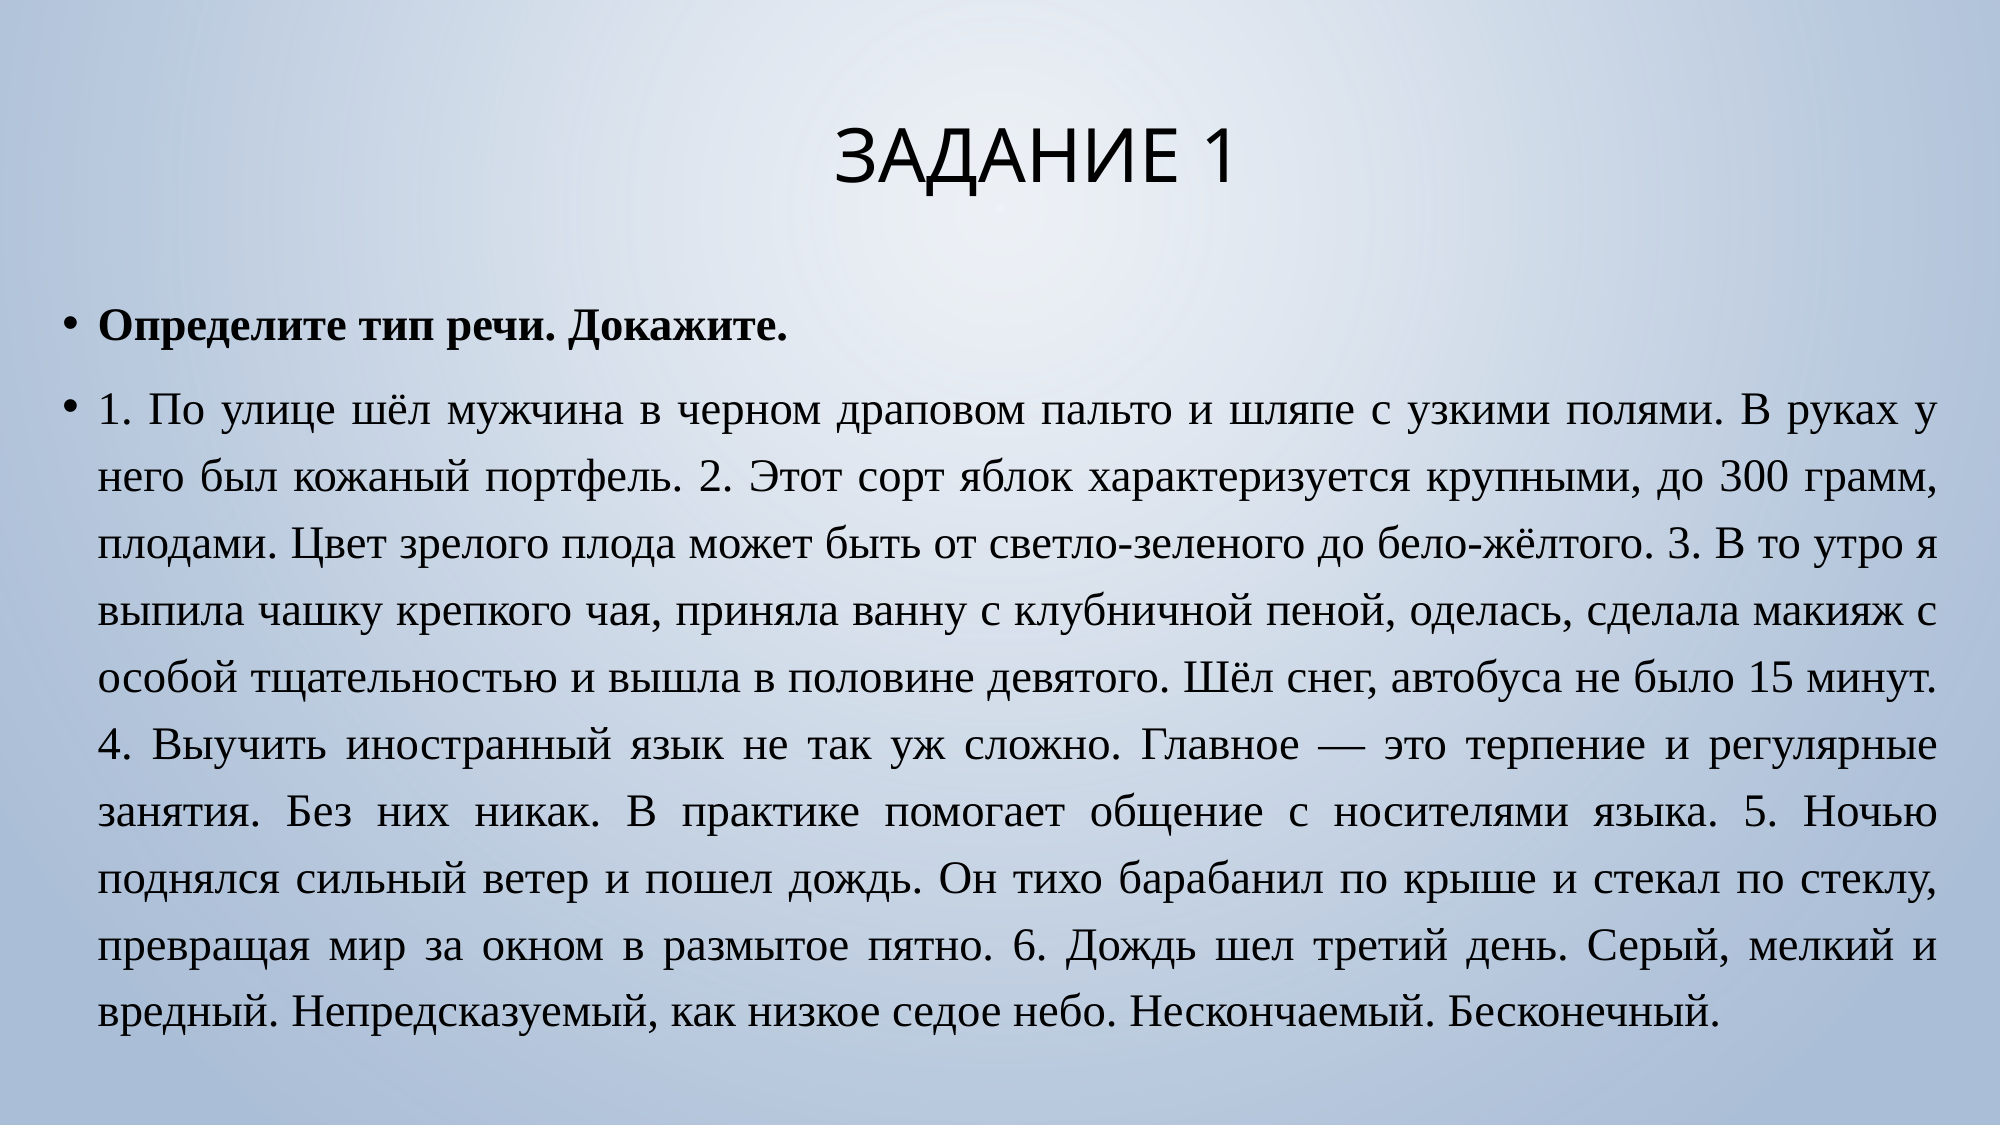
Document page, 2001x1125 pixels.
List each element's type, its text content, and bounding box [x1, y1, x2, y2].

list Определите тип речи. Докажите. 1. По улице шёл мужчина в черном драповом пальто и шляпе с узкими полями. В руках у него был кожаный портфель. 2. Этот сорт яблок характеризуется крупными, до 300 грамм, плодами. Цвет зрелого плода может быть от светло-зеленого до бело-жёлтого. 3. В то утро я выпила чашку крепкого чая, приняла ванну с клубничной пеной, оделась, сделала макияж с особой тщательностью и вышла в половине девятого. Шёл снег, автобуса не было 15 минут. 4. Выучить иностранный язык не так уж сложно. Главное — это терпение и регулярные занятия. Без них никак. В практике помогает общение с носителями языка. 5. Ночью поднялся сильный ветер и пошел дождь. Он тихо барабанил по крыше и стекал по стеклу, превращая мир за окном в размытое пятно. 6. Дождь шел третий день. Серый, мелкий и вредный. Непредсказуемый, как низкое седое небо. Нескончаемый. Бесконечный. [47, 239, 1956, 1080]
title Задание 1 [339, 34, 1740, 239]
